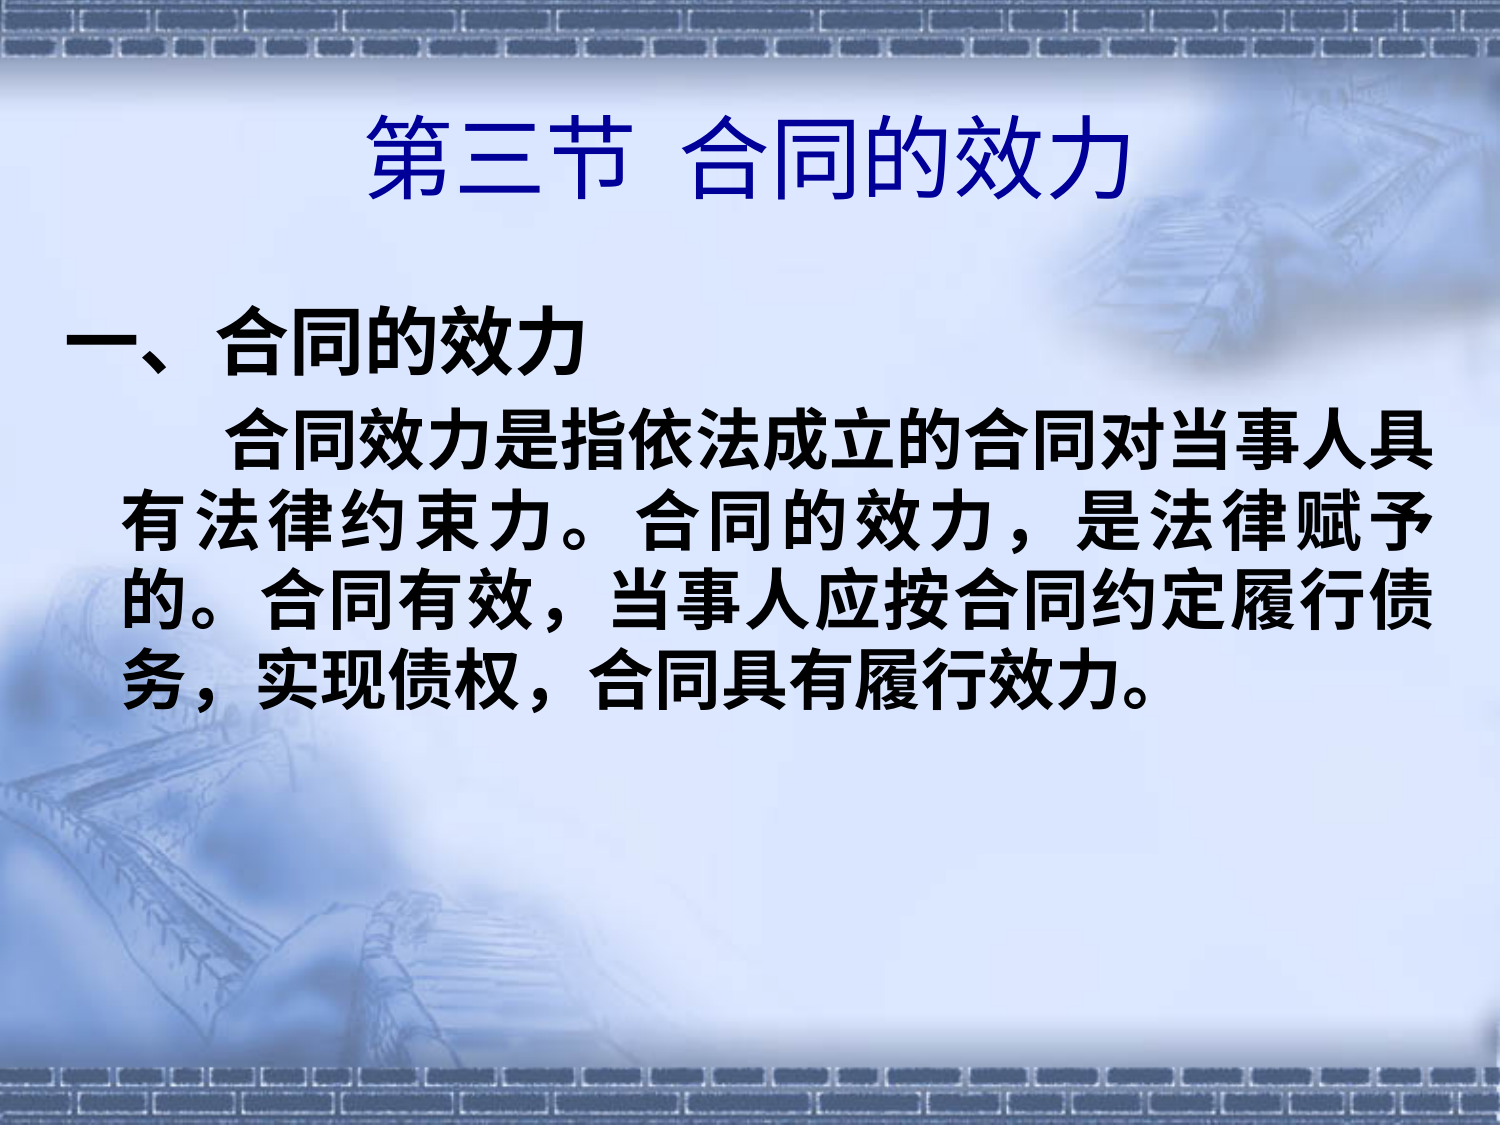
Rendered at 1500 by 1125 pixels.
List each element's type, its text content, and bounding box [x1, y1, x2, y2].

picture [0, 0, 1500, 1125]
list 一、合同的效力 合同效力是指依法成立的合同对当事人具有法律约束力。合同的效力，是法律赋予的。合同有效，当事人应按合同约定履行债务，实现债权，合同具有履行效力。 [49, 287, 1451, 989]
title 第三节 合同的效力 [49, 62, 1451, 251]
